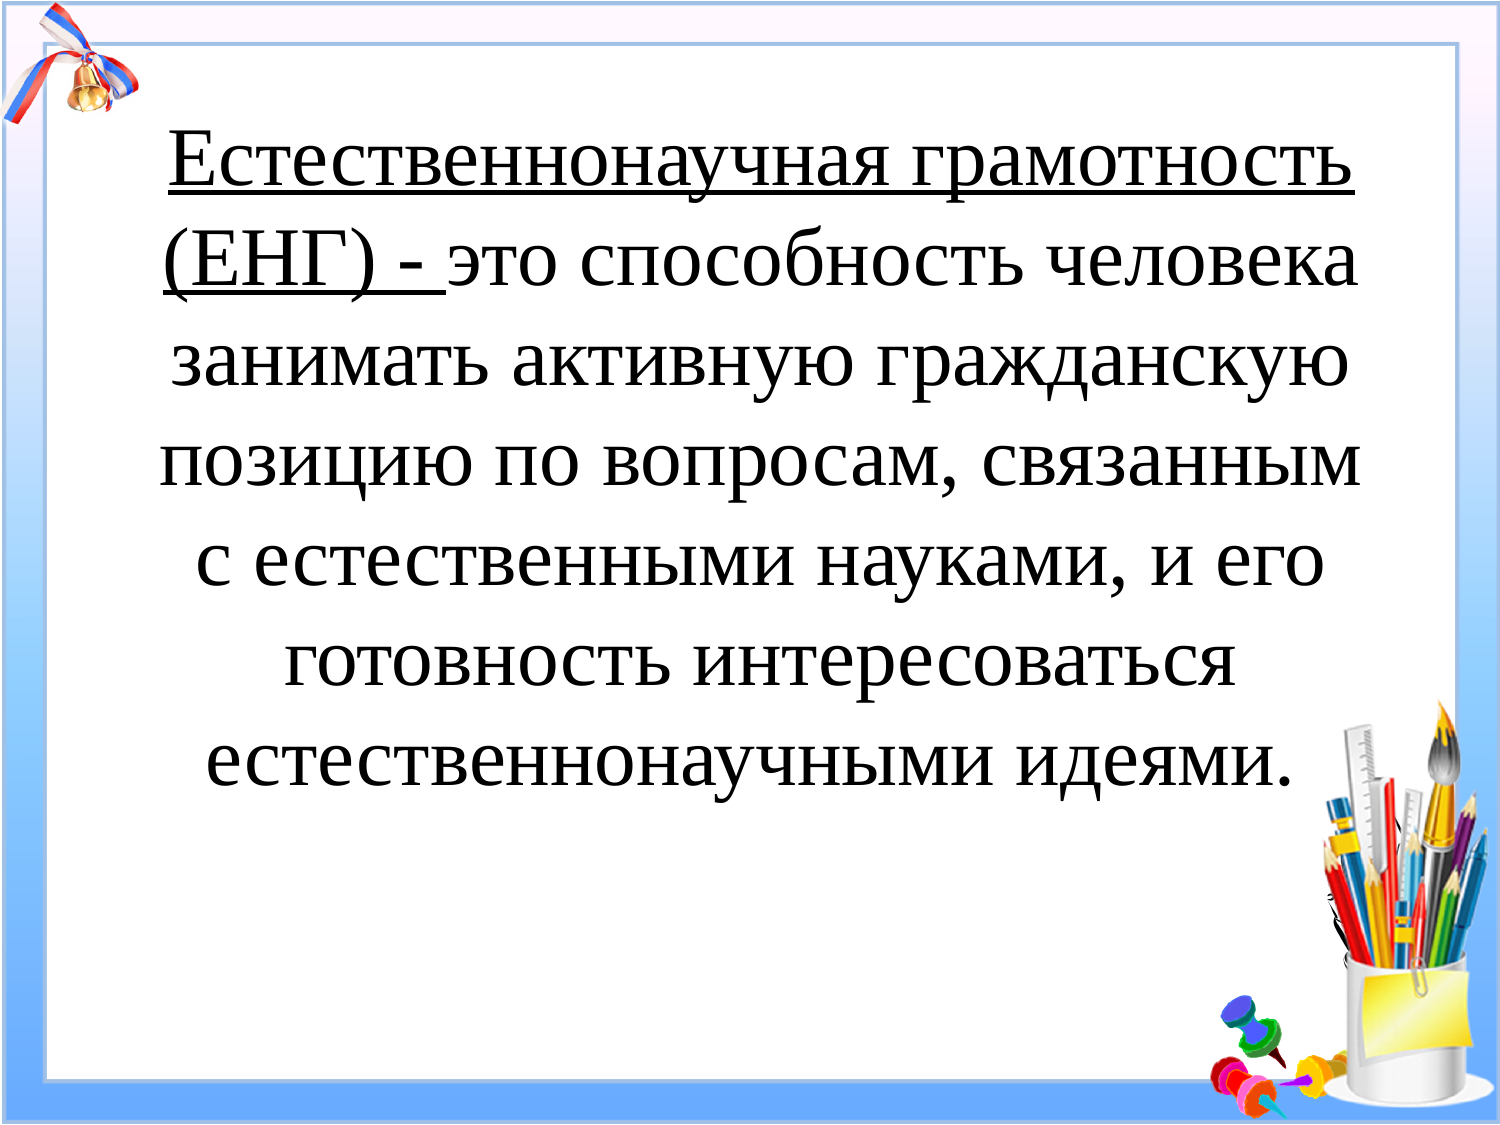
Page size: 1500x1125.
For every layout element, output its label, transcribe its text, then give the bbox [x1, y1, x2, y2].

title Естественнонаучная грамотность (ЕНГ) - это способность человека занимать активную гражданскую позицию по вопросам, связанным с естественными науками, и его готовность интересоваться естественнонаучными идеями. [123, 361, 1399, 993]
picture [0, 0, 1500, 1125]
